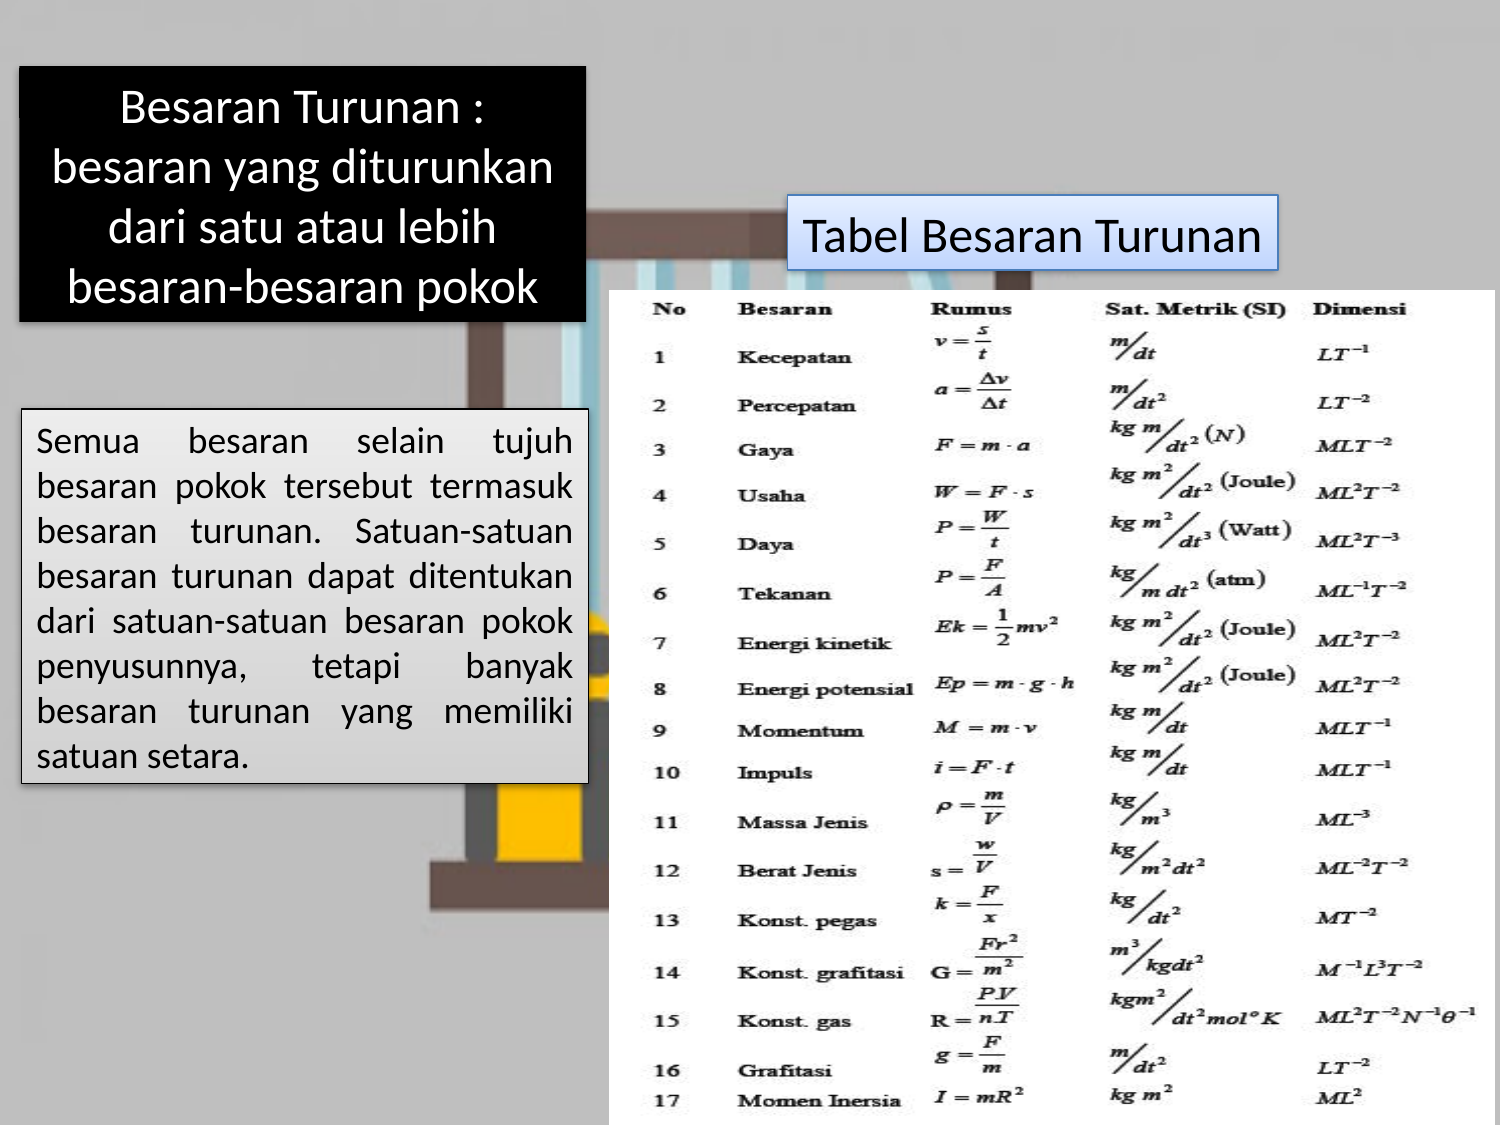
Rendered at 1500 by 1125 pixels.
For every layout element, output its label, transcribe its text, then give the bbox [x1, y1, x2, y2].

picture [0, 0, 1500, 1125]
text_box Besaran Turunan : besaran yang diturunkan dari satu atau lebih besaran-besaran pokok [19, 66, 587, 322]
text_box Tabel Besaran Turunan [787, 194, 1279, 271]
text_box Semua besaran selain tujuh besaran pokok tersebut termasuk besaran turunan. Satuan-satuan besaran turunan dapat ditentukan dari satuan-satuan besaran pokok penyusunnya, tetapi banyak besaran turunan yang memiliki satuan setara. [21, 408, 589, 784]
